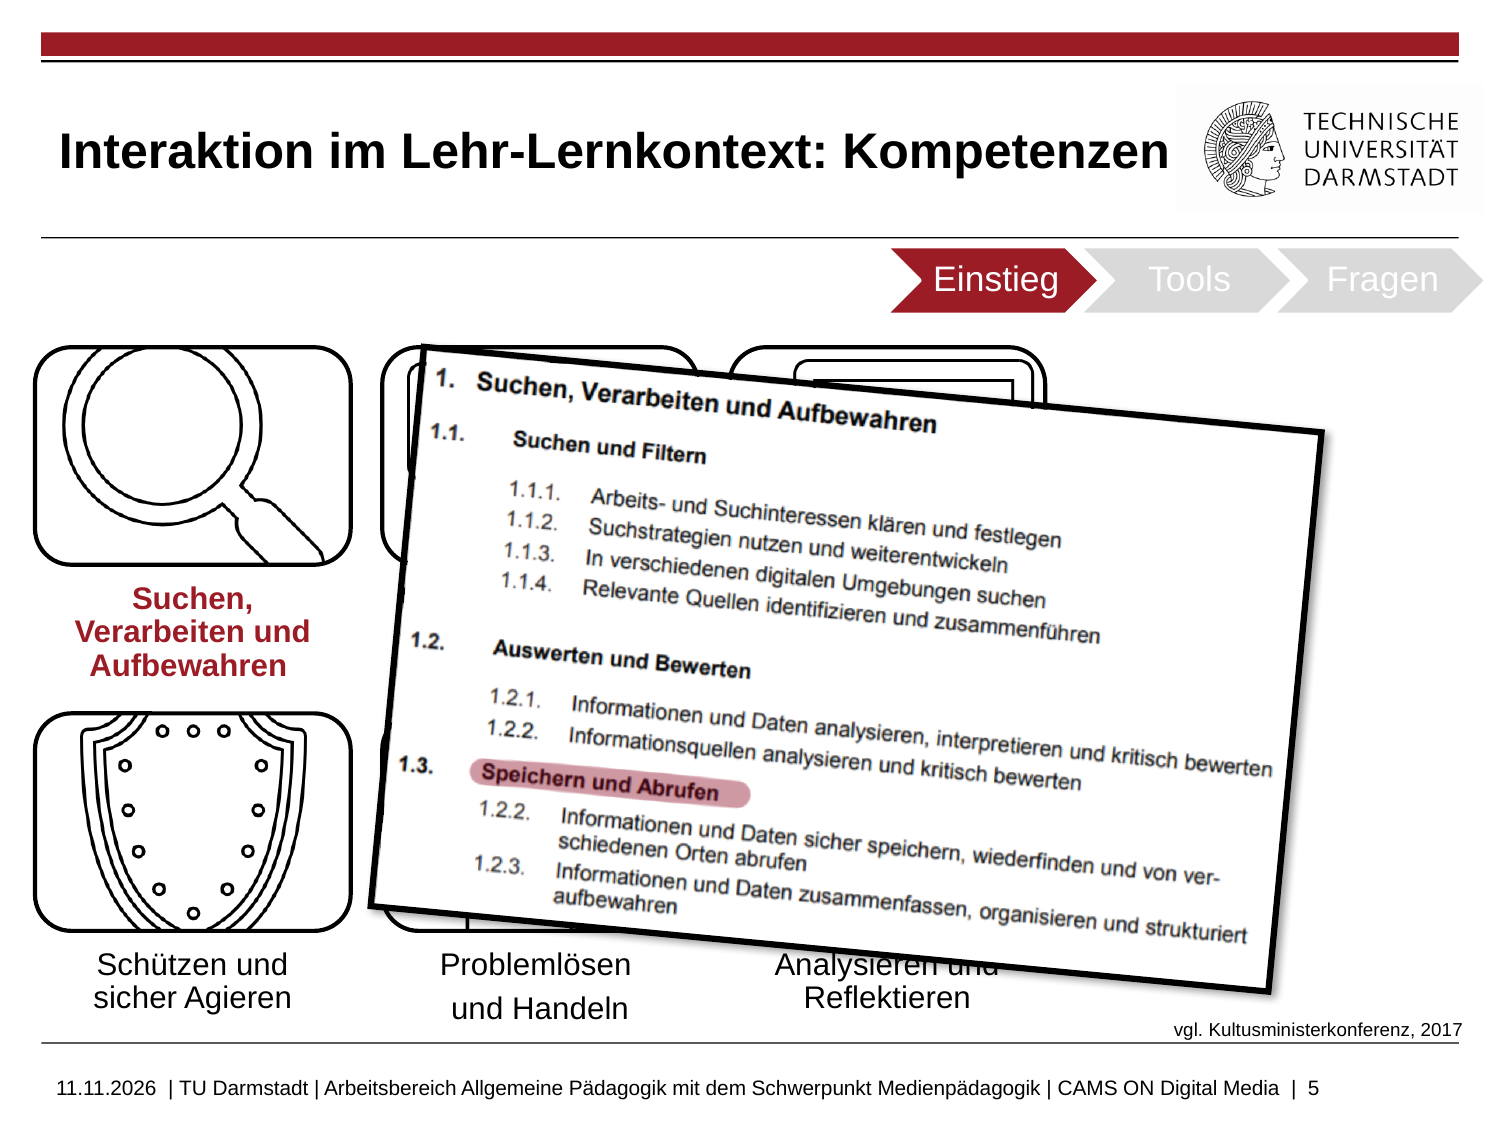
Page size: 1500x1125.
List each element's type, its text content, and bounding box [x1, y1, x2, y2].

picture [398, 391, 1317, 988]
picture [1188, 84, 1483, 214]
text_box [0, 346, 1134, 1049]
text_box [884, 245, 1487, 315]
title Interaktion im Lehr-Lernkontext: Kompetenzen [58, 79, 1188, 218]
text_box vgl. Kultusministerkonferenz, 2017 [1158, 1010, 1478, 1048]
